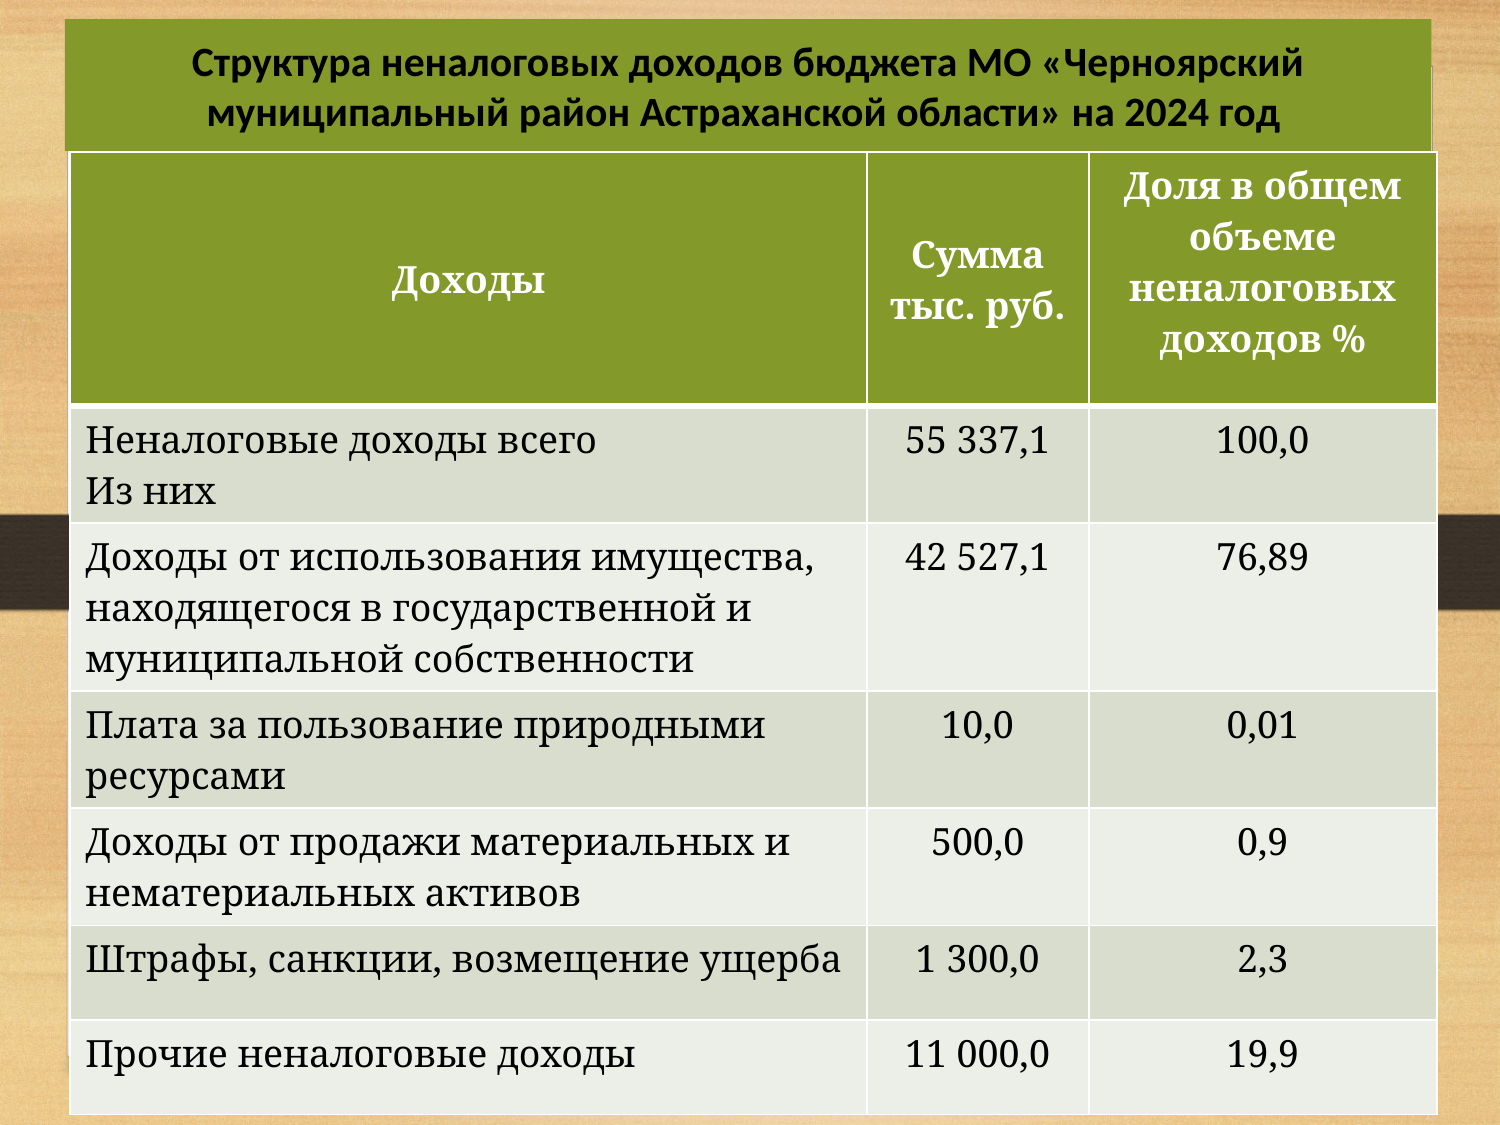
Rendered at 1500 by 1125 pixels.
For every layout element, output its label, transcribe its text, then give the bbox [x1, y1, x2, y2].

table_cell Доходы от продажи материальных и нематериальных активов [71, 809, 866, 925]
table_cell Доходы от использования имущества, находящегося в государственной и муниципальной собственности [71, 524, 866, 690]
table_header Сумма тыс. руб. [868, 153, 1088, 403]
table_cell Штрафы, санкции, возмещение ущерба [71, 926, 866, 1019]
table_cell 55 337,1 [868, 409, 1088, 522]
table_cell 0,01 [1090, 692, 1436, 807]
picture [0, 0, 1500, 1125]
table_cell 11 000,0 [868, 1021, 1088, 1114]
table_cell 42 527,1 [868, 524, 1088, 690]
table_cell 76,89 [1090, 524, 1436, 690]
table_header Доходы [71, 153, 866, 403]
table_cell 10,0 [868, 692, 1088, 807]
table_cell Прочие неналоговые доходы [71, 1021, 866, 1114]
table_cell 500,0 [868, 809, 1088, 925]
title Структура неналоговых доходов бюджета МО «Черноярский муниципальный район Астраханской области» на 2024 год [64, 19, 1432, 152]
table_cell 2,3 [1090, 926, 1436, 1019]
table_cell 1 300,0 [868, 926, 1088, 1019]
table_cell Неналоговые доходы всего Из них [71, 409, 866, 522]
table_cell 19,9 [1090, 1021, 1436, 1114]
table_cell 100,0 [1090, 409, 1436, 522]
table_cell 0,9 [1090, 809, 1436, 925]
table_cell Плата за пользование природными ресурсами [71, 692, 866, 807]
table_header Доля в общем объеме неналоговых доходов % [1090, 153, 1436, 403]
